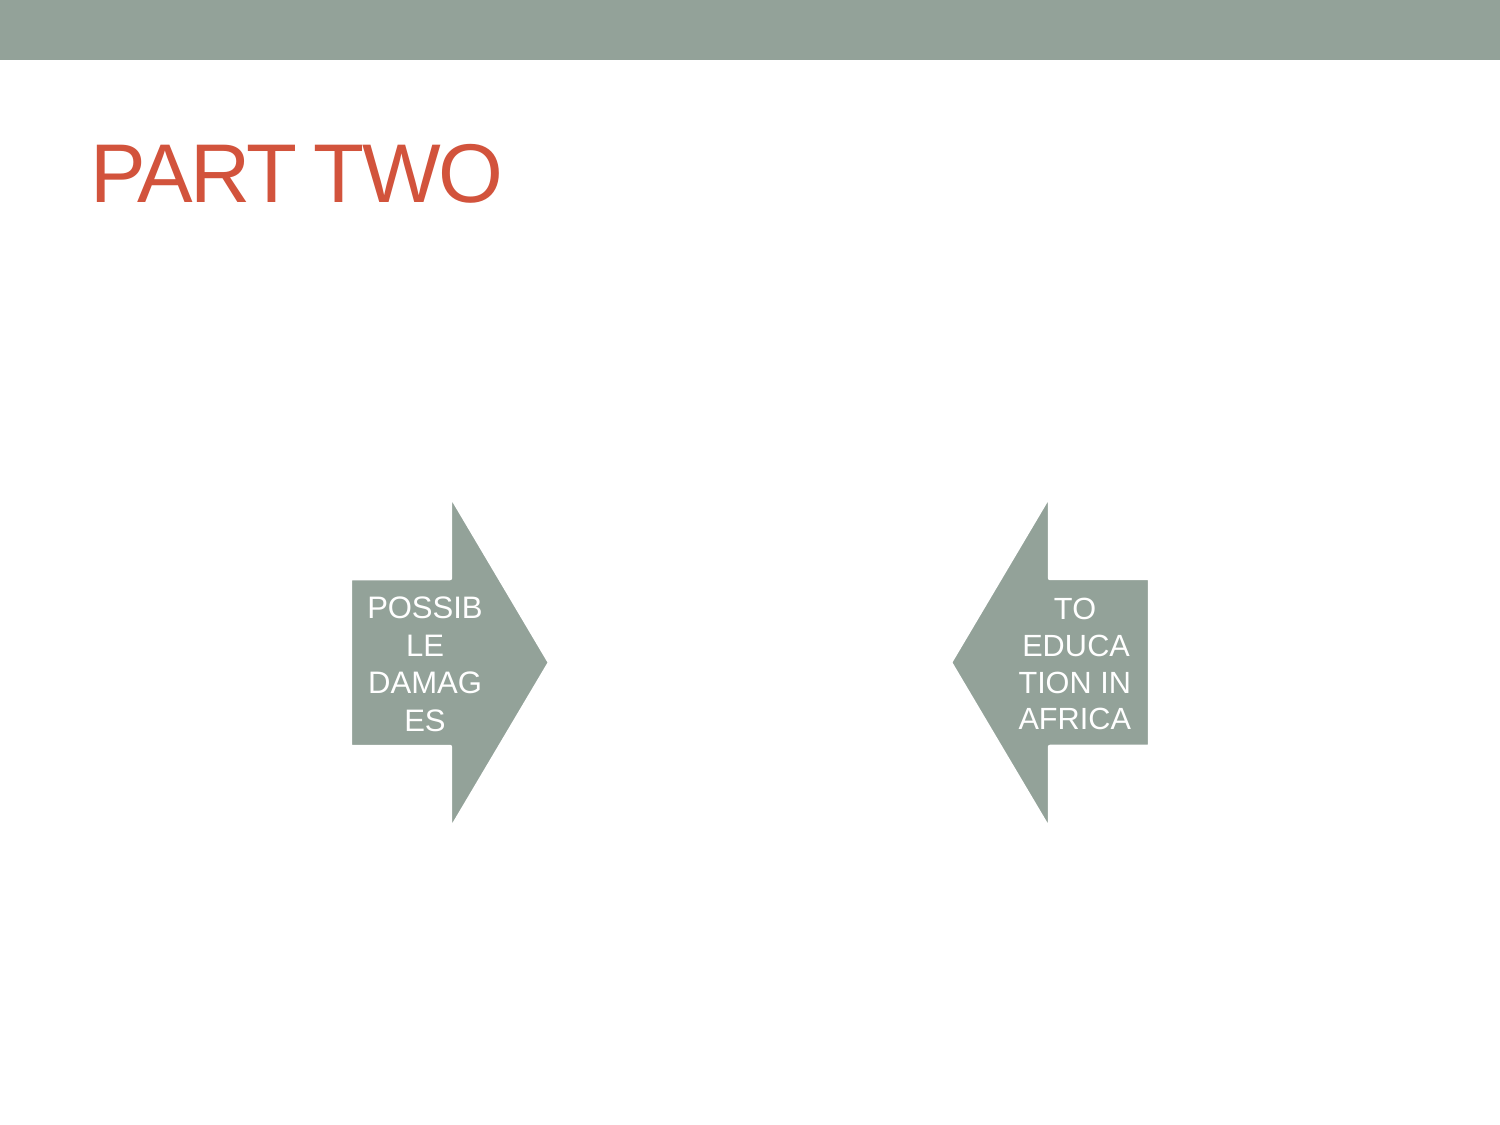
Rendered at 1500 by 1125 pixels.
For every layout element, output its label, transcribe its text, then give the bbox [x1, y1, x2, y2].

title PART TWO [75, 87, 1425, 250]
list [74, 262, 1426, 1063]
